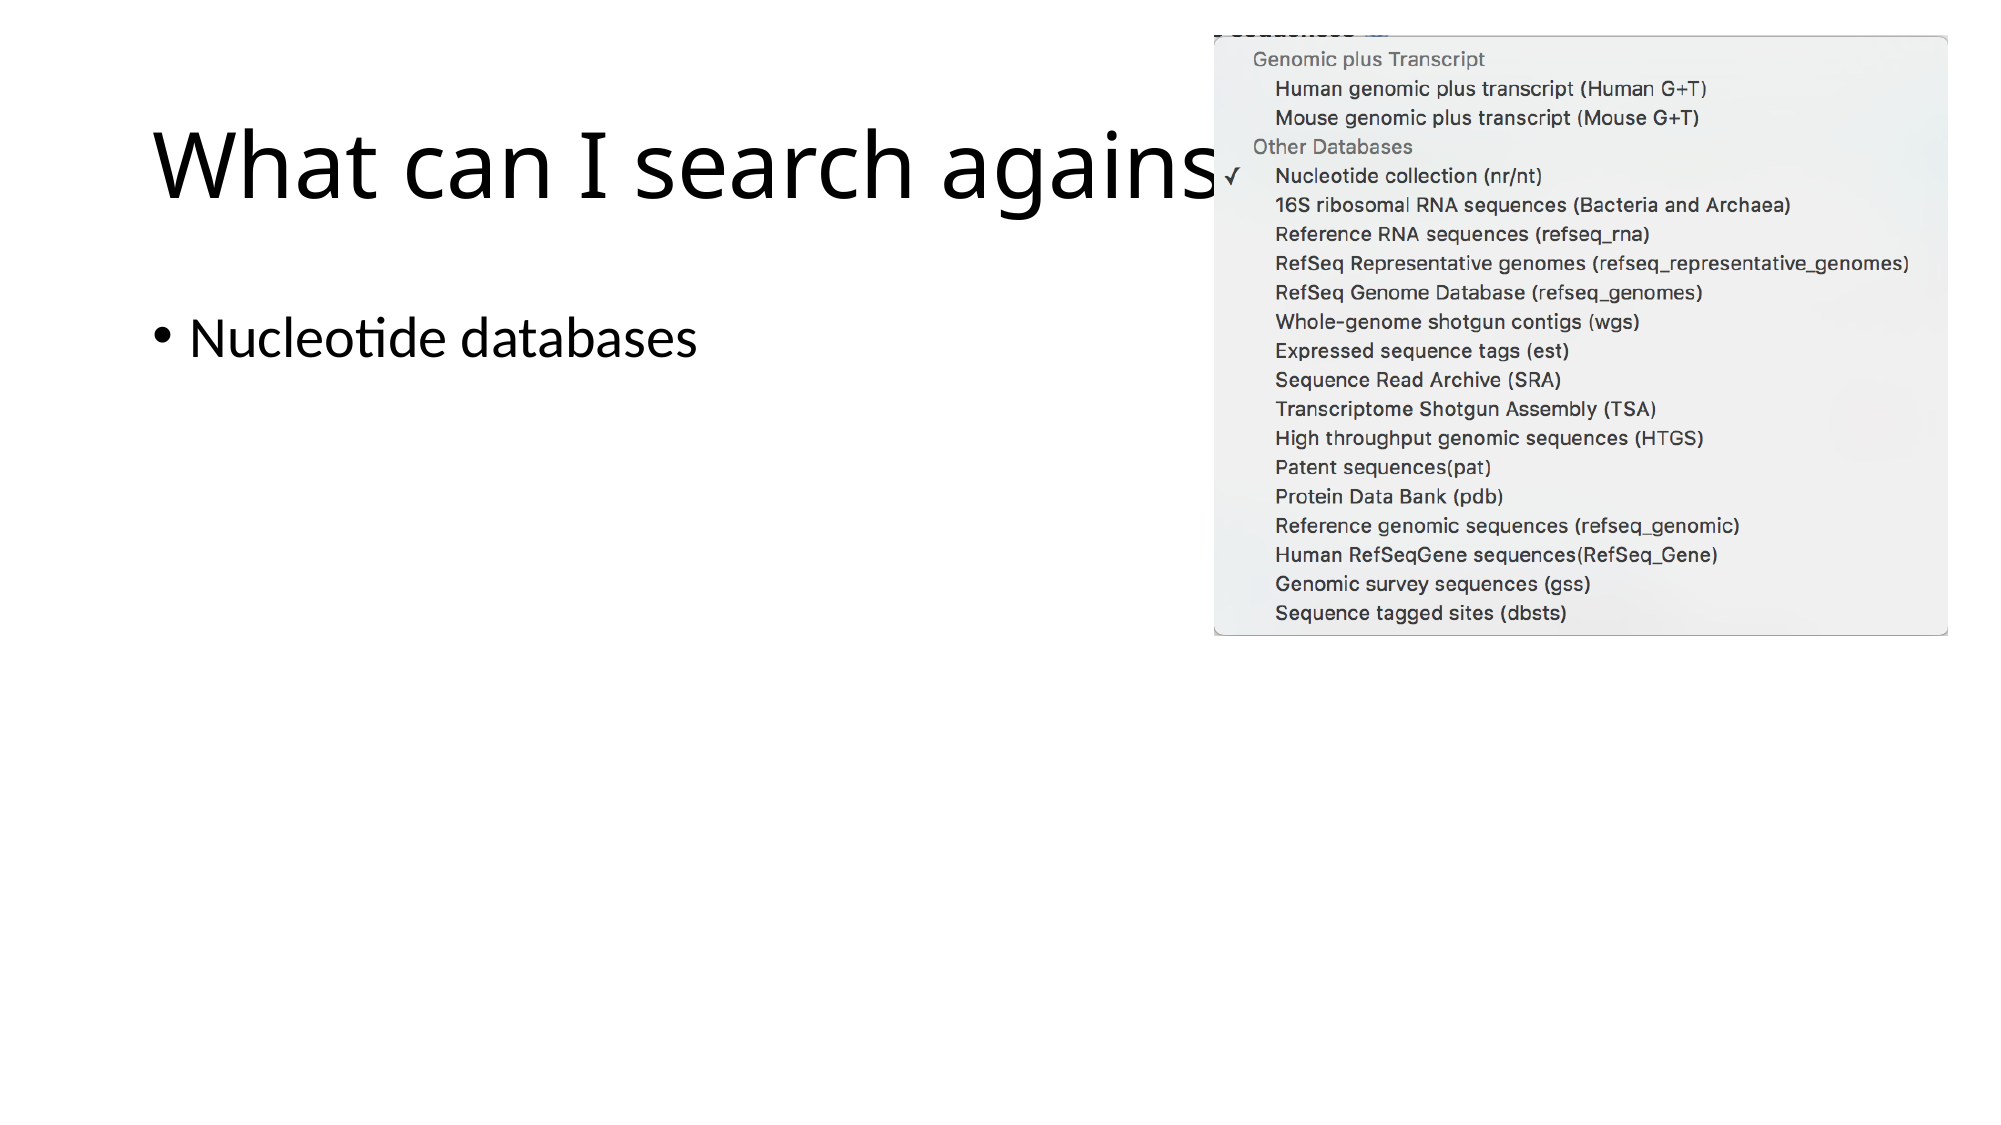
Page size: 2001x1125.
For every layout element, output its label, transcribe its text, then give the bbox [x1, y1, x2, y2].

picture [1214, 35, 1948, 636]
list Nucleotide databases [137, 299, 1863, 1014]
title What can I search against? [137, 59, 1214, 278]
